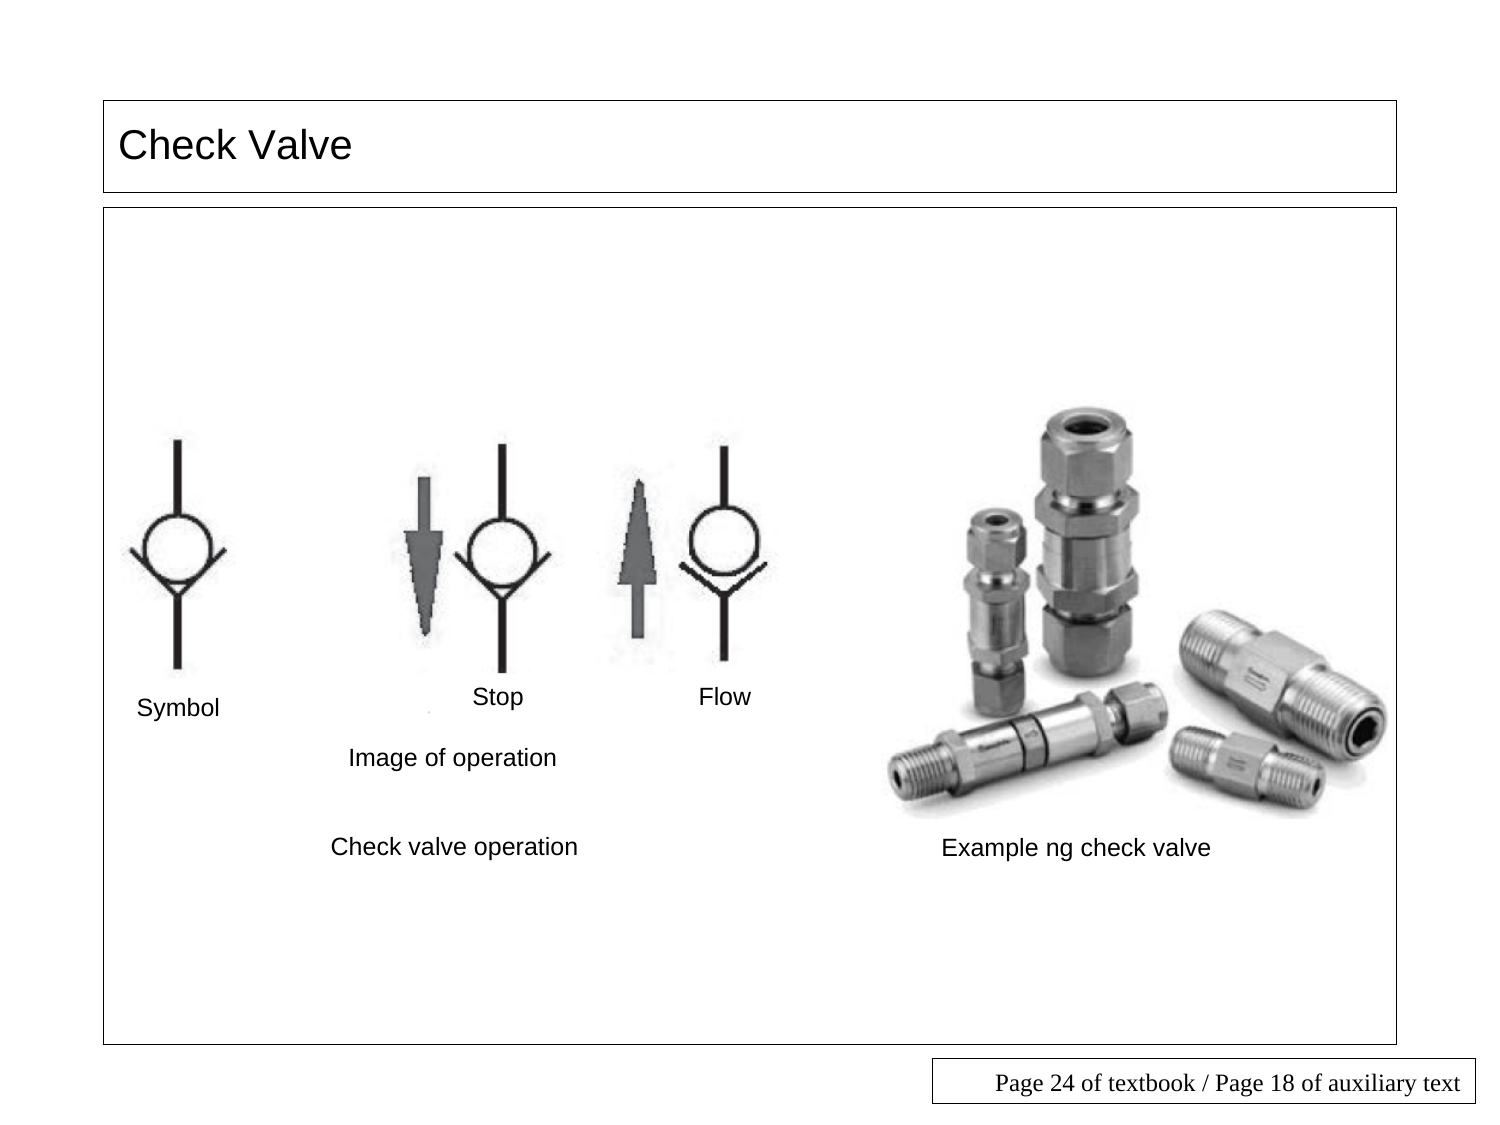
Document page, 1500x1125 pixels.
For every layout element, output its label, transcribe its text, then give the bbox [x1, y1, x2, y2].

text_box [103, 207, 1397, 395]
text_box Example ng check valve [724, 823, 1429, 869]
title Check Valve [103, 100, 1397, 193]
picture [94, 395, 1407, 831]
text_box Page 24 of textbook / Page 18 of auxiliary text [932, 1058, 1476, 1104]
text_box [103, 831, 1397, 1045]
